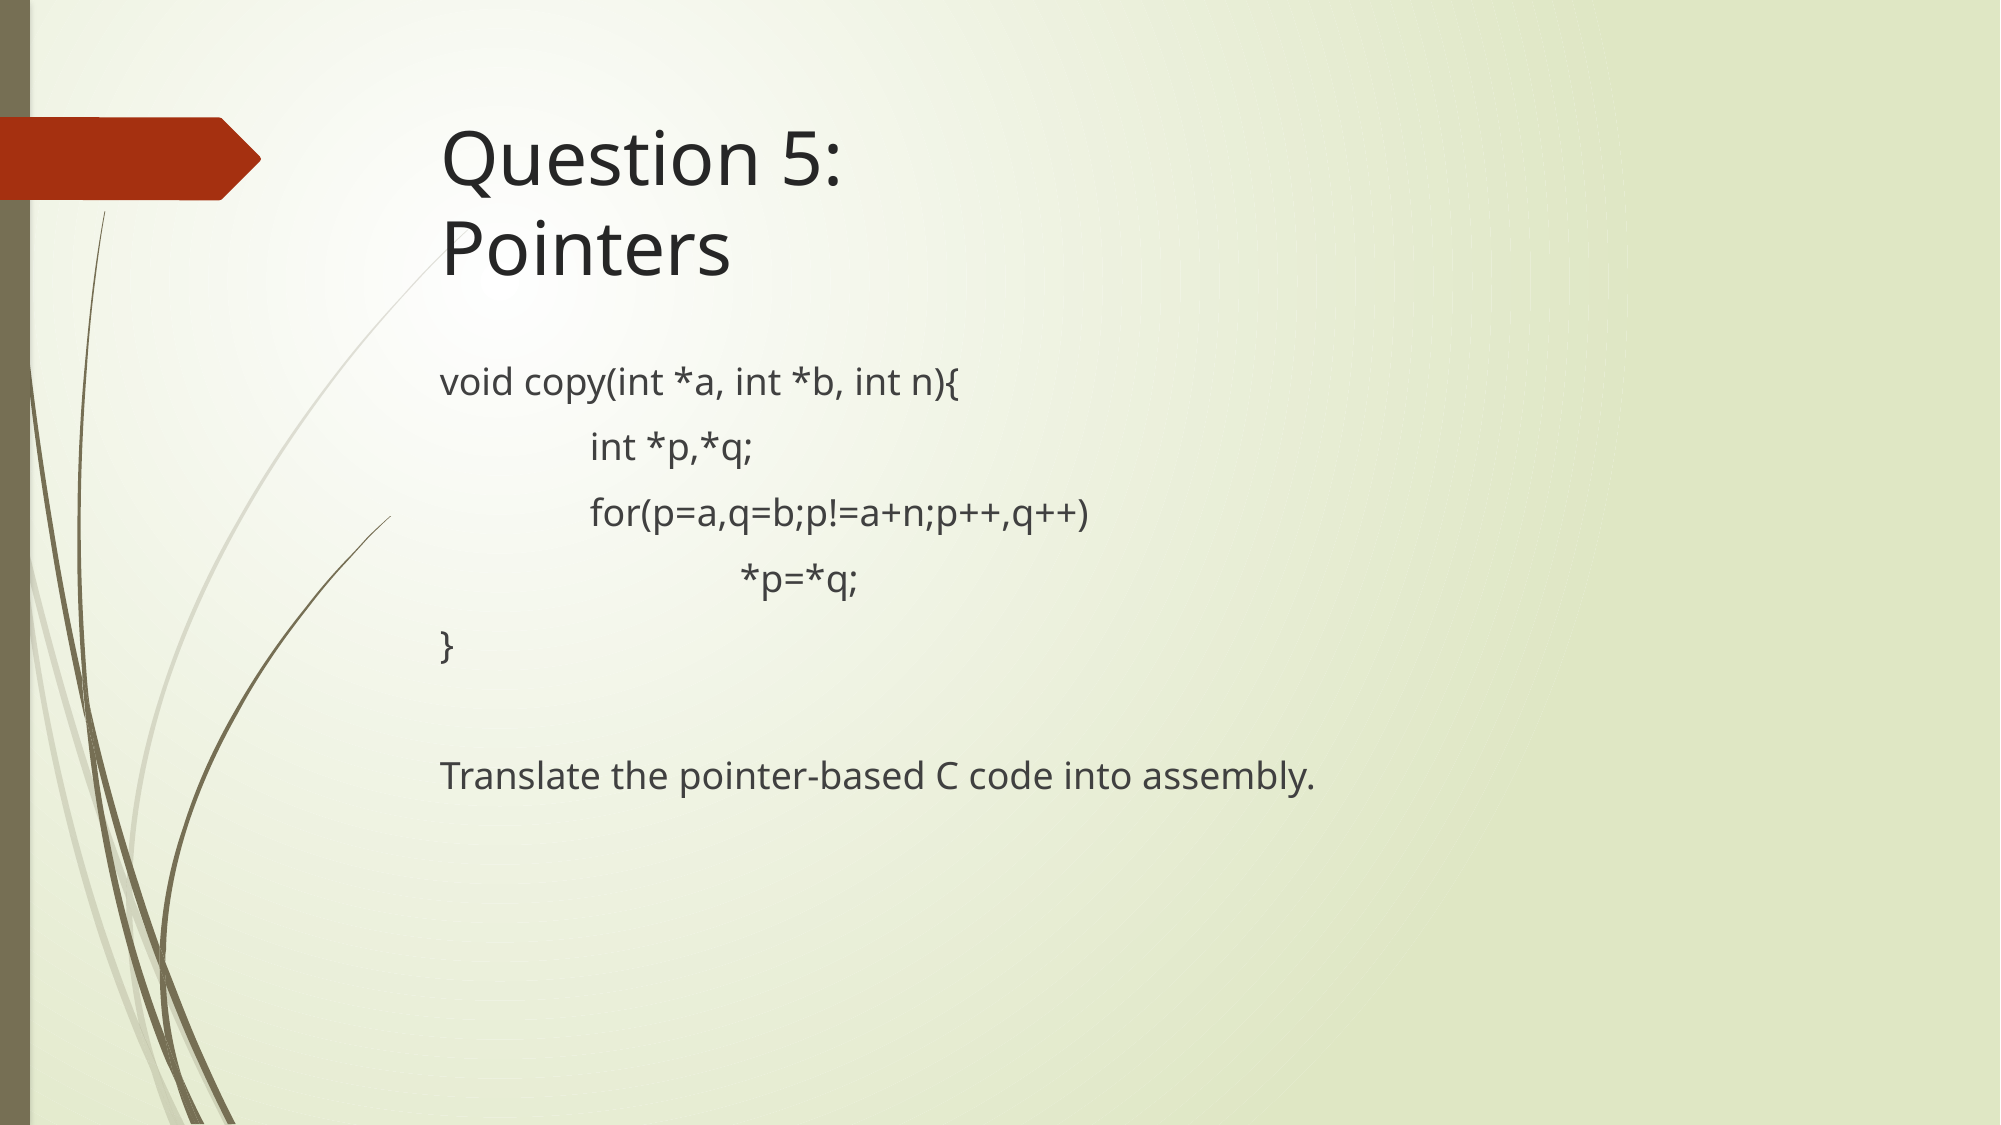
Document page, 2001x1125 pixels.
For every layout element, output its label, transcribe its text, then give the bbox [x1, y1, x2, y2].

title Question 5: Pointers [425, 102, 1888, 313]
list void copy(int *a, int *b, int n){ int *p,*q; for(p=a,q=b;p!=a+n;p++,q++) *p=*q; } Translate the pointer-based C code into assembly. [424, 350, 1888, 970]
